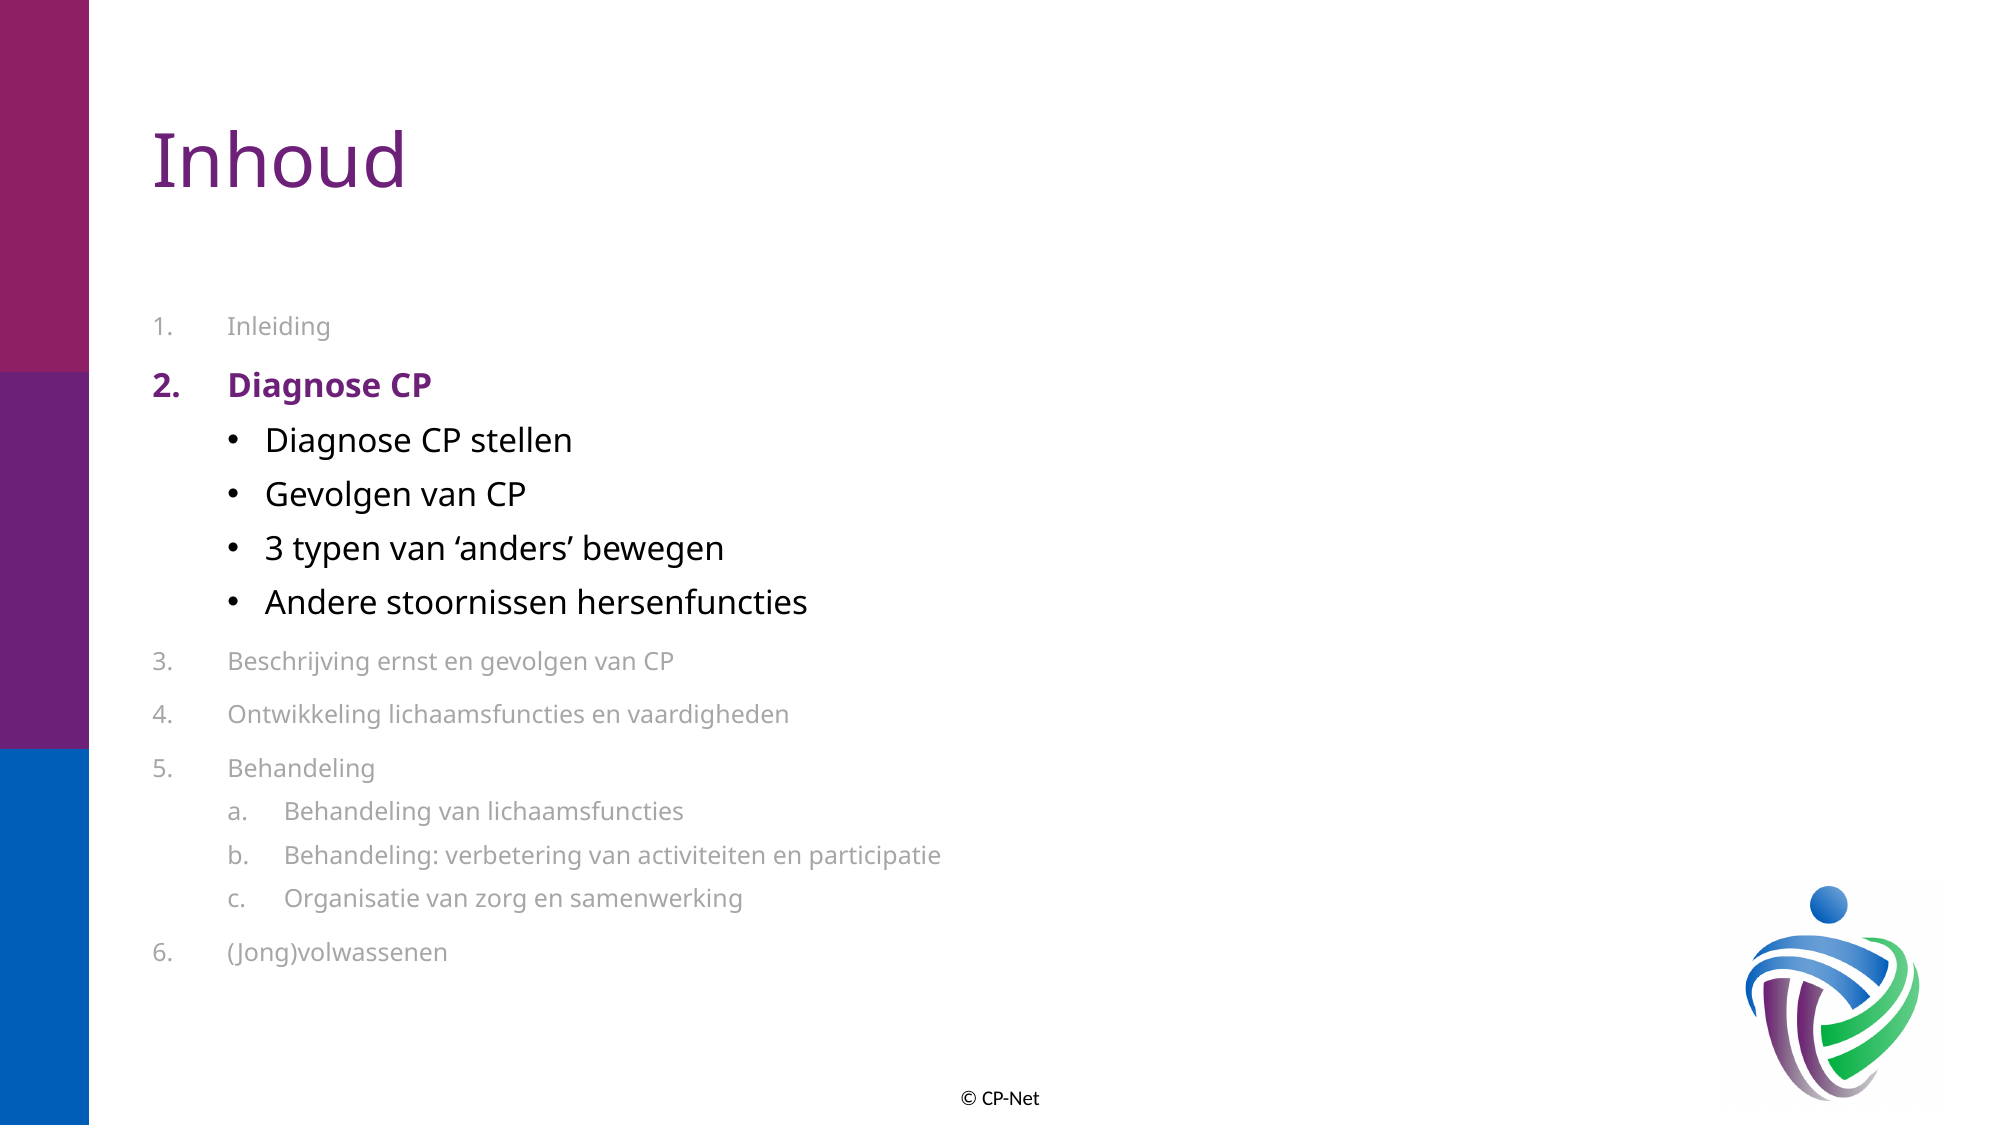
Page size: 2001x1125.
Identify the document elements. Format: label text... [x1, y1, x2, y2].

list Inleiding Diagnose CP Diagnose CP stellen Gevolgen van CP 3 typen van ‘anders’ bewegen Andere stoornissen hersenfuncties Beschrijving ernst en gevolgen van CP Ontwikkeling lichaamsfuncties en vaardigheden Behandeling Behandeling van lichaamsfuncties Behandeling: verbetering van activiteiten en participatie Organisatie van zorg en samenwerking (Jong)volwassenen [137, 299, 1863, 1014]
picture [1716, 879, 1944, 1110]
title Inhoud [137, 54, 1863, 273]
footer © CP-Net [662, 1077, 1338, 1110]
